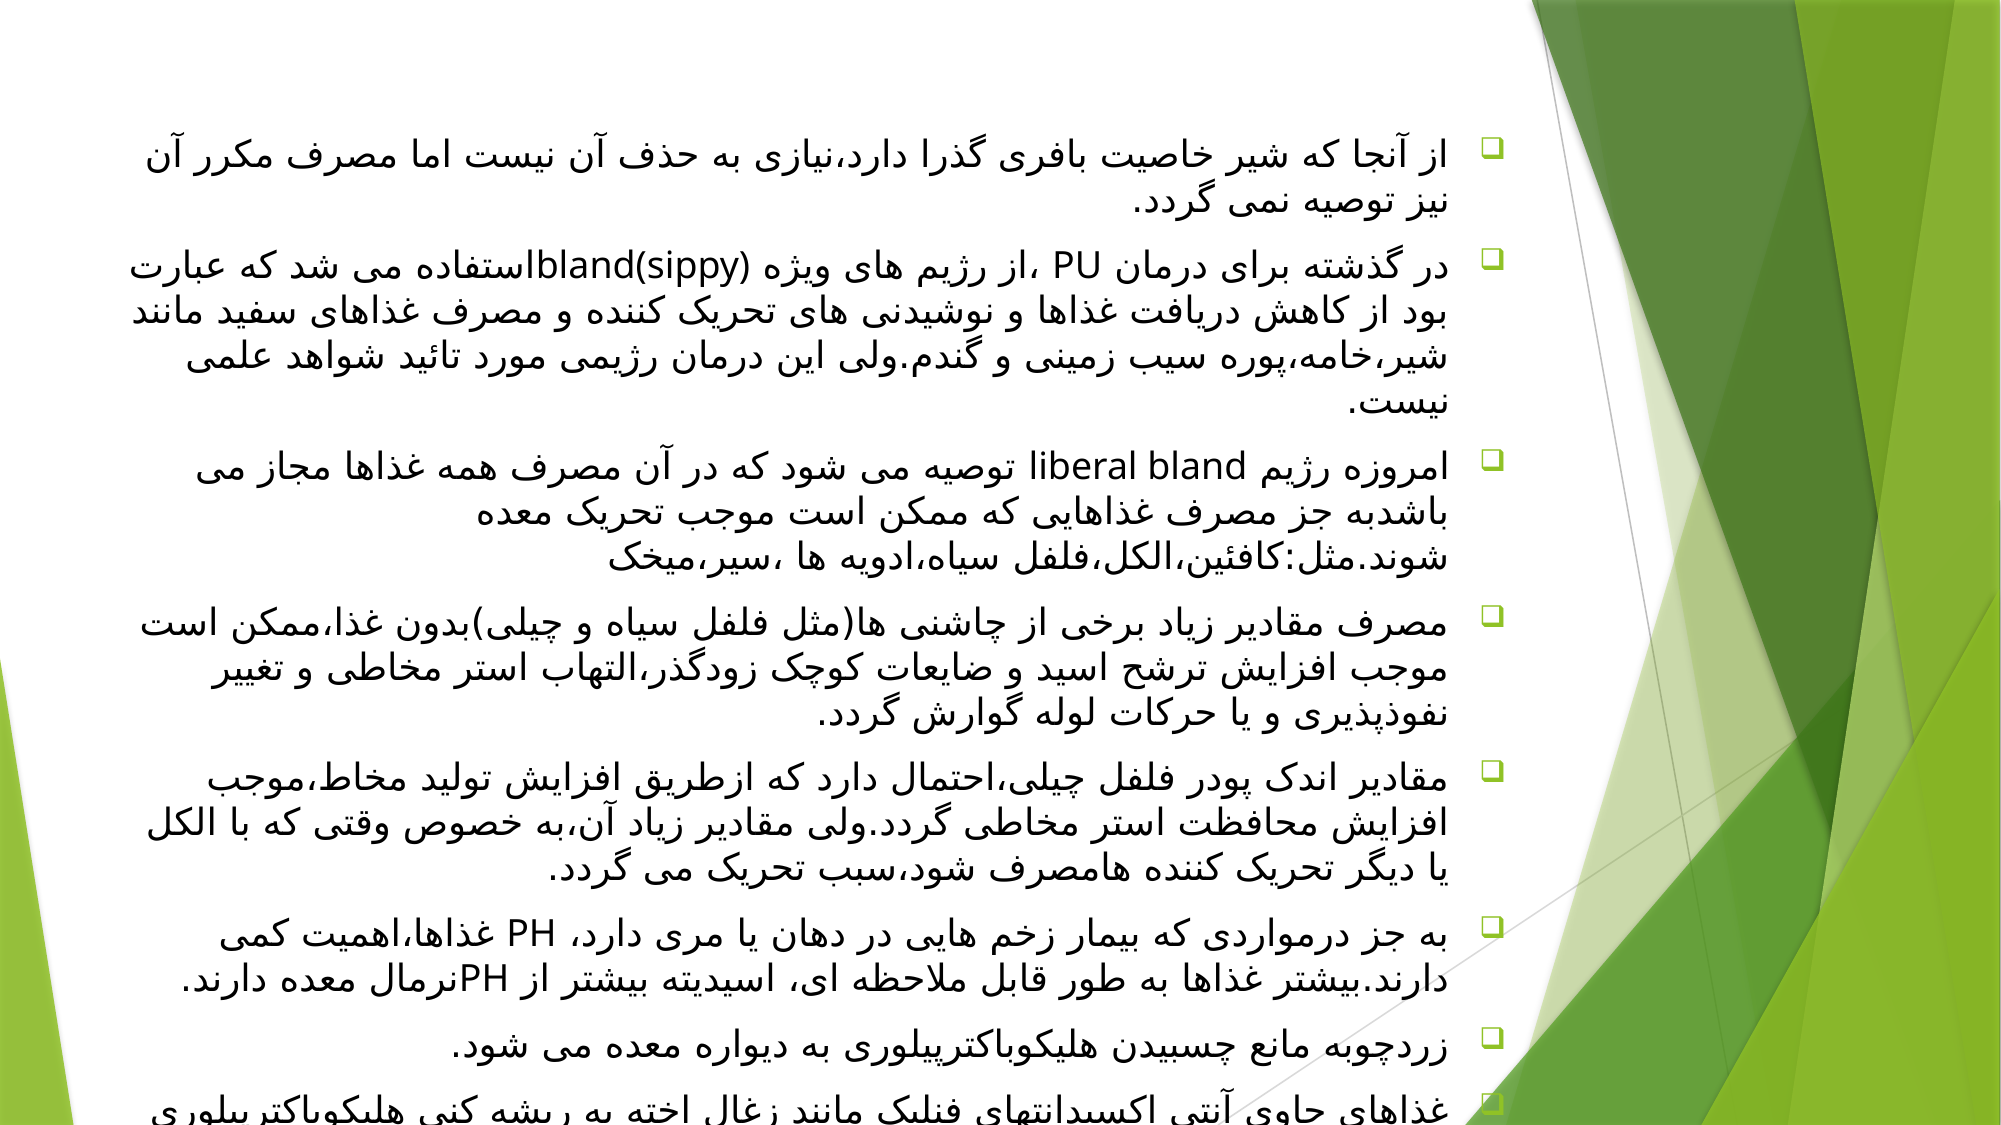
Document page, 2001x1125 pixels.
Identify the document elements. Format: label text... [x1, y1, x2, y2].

list از آنجا که شیر خاصیت بافری گذرا دارد،نیازی به حذف آن نیست اما مصرف مکرر آن نیز توصیه نمی گردد. در گذشته برای درمان PU ،از رژیم های ویژه bland(sippy)استفاده می شد که عبارت بود از کاهش دریافت غذاها و نوشیدنی های تحریک کننده و مصرف غذاهای سفید مانند شیر،خامه،پوره سیب زمینی و گندم.ولی این درمان رژیمی مورد تائید شواهد علمی نیست. امروزه رژیم liberal bland توصیه می شود که در آن مصرف همه غذاها مجاز می باشدبه جز مصرف غذاهایی که ممکن است موجب تحریک معده شوند.مثل:کافئین،الکل،فلفل سیاه،ادویه ها ،سیر،میخک مصرف مقادیر زیاد برخی از چاشنی ها(مثل فلفل سیاه و چیلی)بدون غذا،ممکن است موجب افزایش ترشح اسید و ضایعات کوچک زودگذر،التهاب استر مخاطی و تغییر نفوذپذیری و یا حرکات لوله گوارش گردد. مقادیر اندک پودر فلفل چیلی،احتمال دارد که ازطریق افزایش تولید مخاط،موجب افزایش محافظت استر مخاطی گردد.ولی مقادیر زیاد آن،به خصوص وقتی که با الکل یا دیگر تحریک کننده هامصرف شود،سبب تحریک می گردد. به جز درمواردی که بیمار زخم هایی در دهان یا مری دارد، PH غذاها،اهمیت کمی دارند.بیشتر غذاها به طور قابل ملاحظه ای، اسیدیته بیشتر از PHنرمال معده دارند. زردچوبه مانع چسبیدن هلیکوباکترپیلوری به دیواره معده می شود. غذاهای حاوی آنتی اکسیدانتهای فنلیک مانند زغال اخته به ریشه کنی هلیکوباکترپیلوری کمک می کند. [111, 122, 1522, 992]
